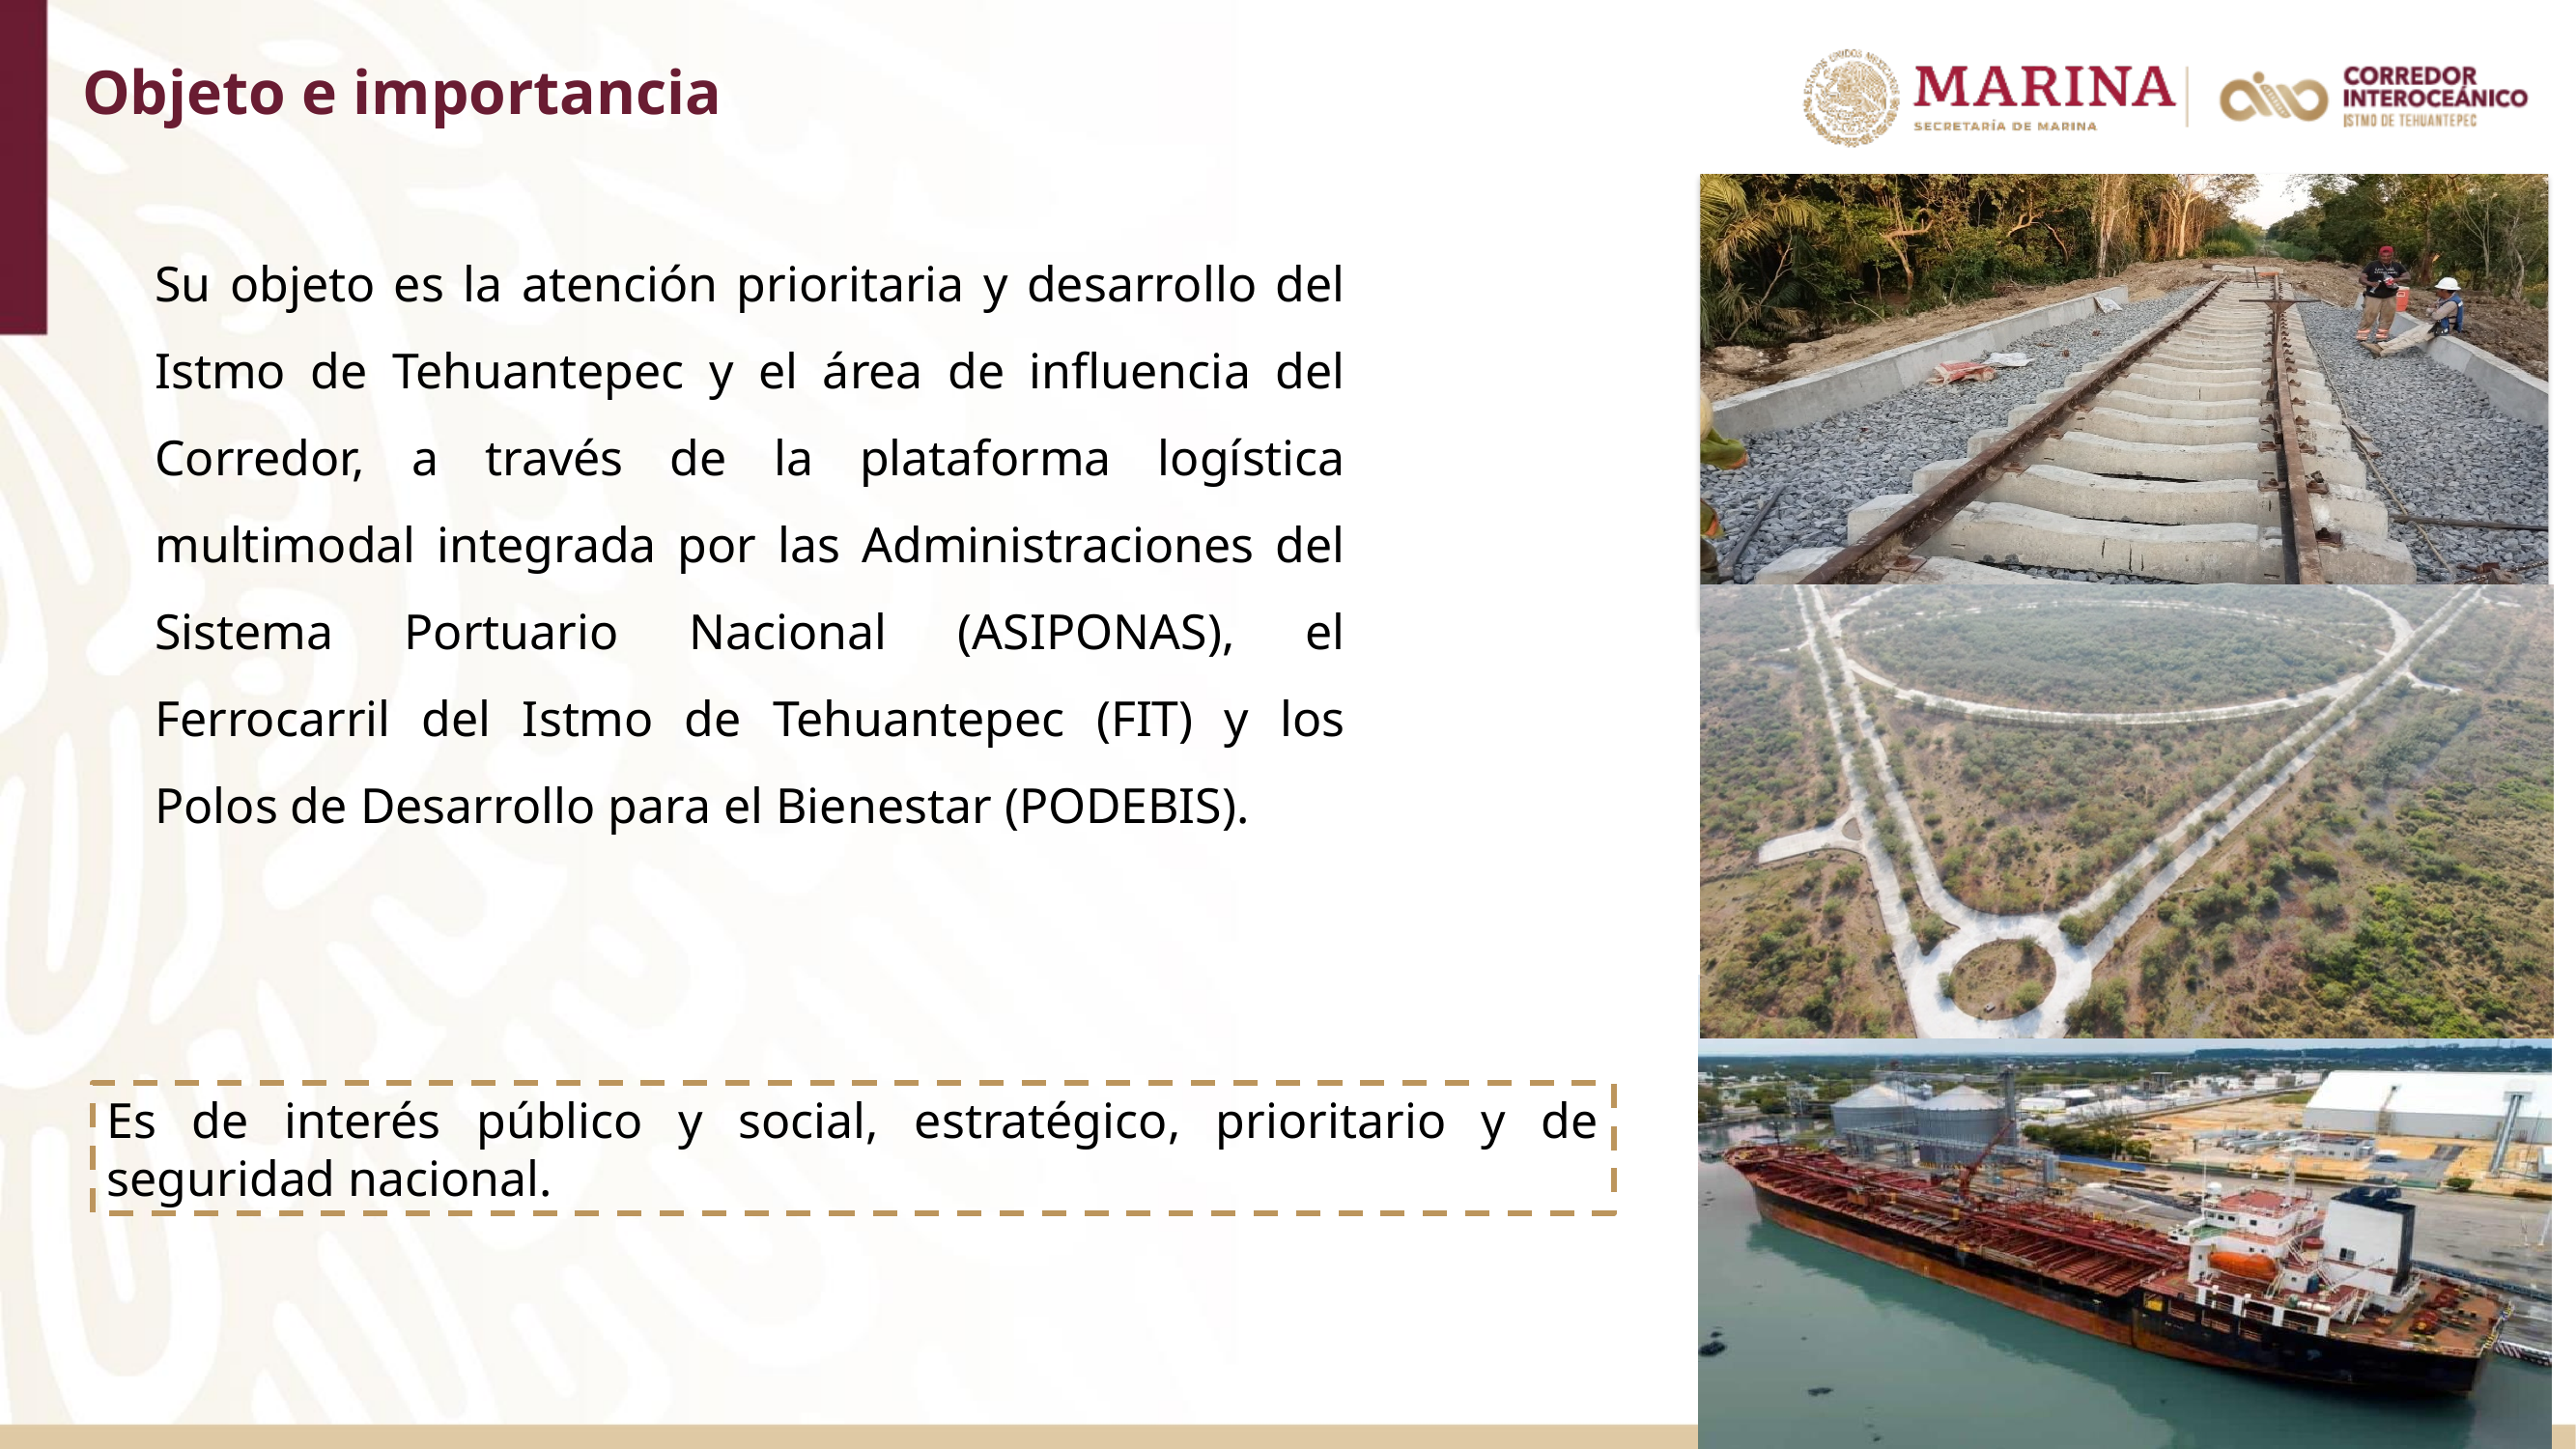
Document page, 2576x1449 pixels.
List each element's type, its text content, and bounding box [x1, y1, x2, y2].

text_box Es de interés público y social, estratégico, prioritario y de seguridad nacional. [92, 1083, 1614, 1213]
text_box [1726, 12, 2568, 185]
text_box Objeto e importancia [68, 46, 938, 134]
text_box Su objeto es la atención prioritaria y desarrollo del Istmo de Tehuantepec y el área de influencia del Corredor, a través de la plataforma logística multimodal integrada por las Administraciones del Sistema Portuario Nacional (ASIPONAS), el Ferrocarril del Istmo de Tehuantepec (FIT) y los Polos de Desarrollo para el Bienestar (PODEBIS). [140, 216, 1361, 840]
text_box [1698, 174, 2553, 1449]
picture [0, 0, 2576, 1449]
